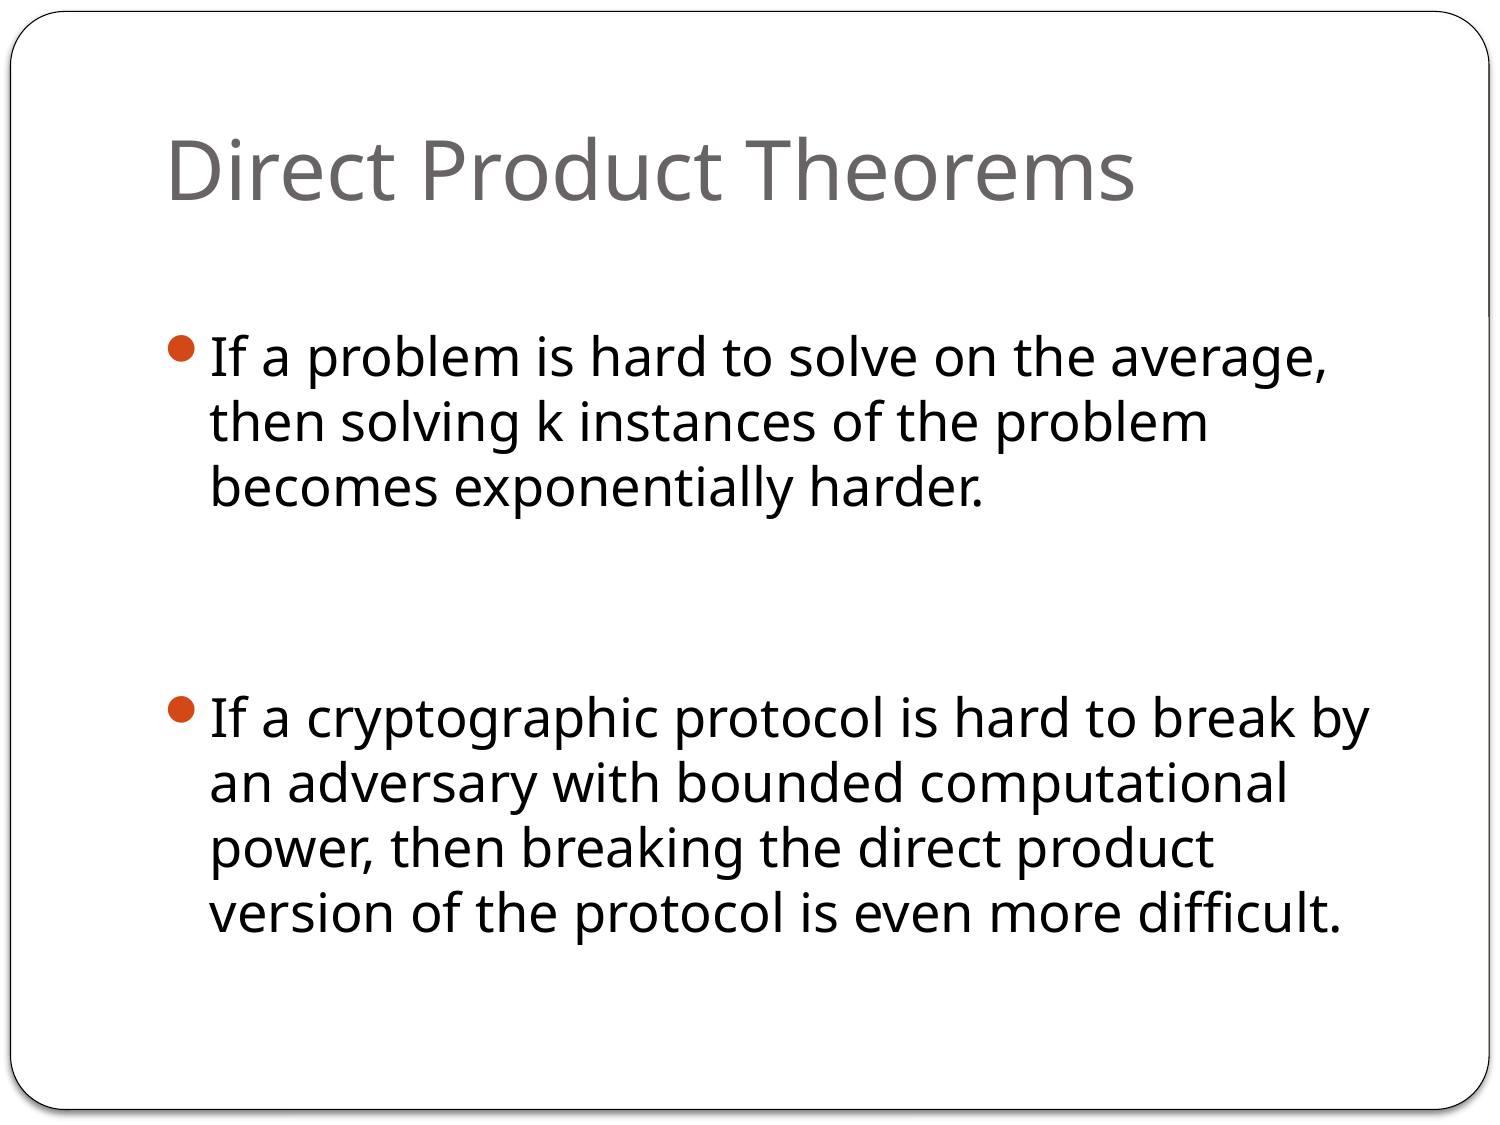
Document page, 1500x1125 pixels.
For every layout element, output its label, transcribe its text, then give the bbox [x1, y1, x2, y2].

title Direct Product Theorems [150, 45, 1425, 233]
list If a problem is hard to solve on the average, then solving k instances of the problem becomes exponentially harder. If a cryptographic protocol is hard to break by an adversary with bounded computational power, then breaking the direct product version of the protocol is even more difficult. [150, 237, 1425, 988]
